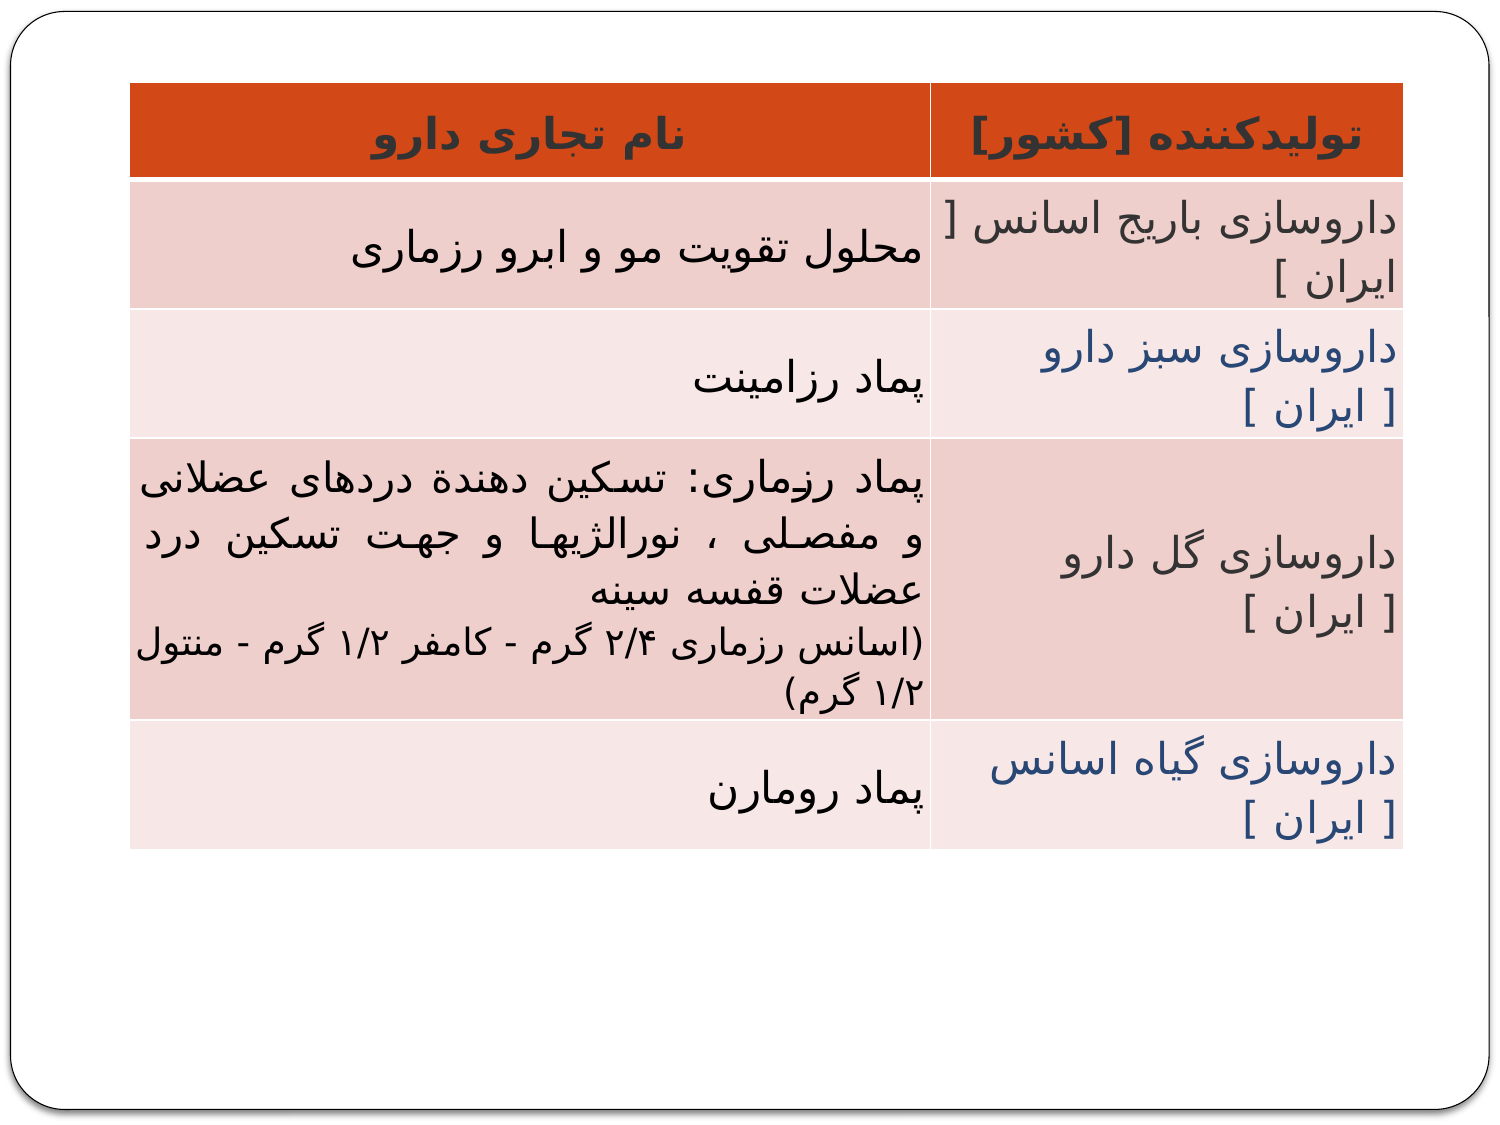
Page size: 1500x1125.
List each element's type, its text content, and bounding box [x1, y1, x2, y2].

table_cell پماد رزماری: تسکين دهندة دردهای عضلانی و مفصلی ، نورالژيها و جهت تسکين درد عضلات قفسه سينه (اسانس رزماری ۲/۴ گرم - کامفر ۱/۲ گرم - منتول ۱/۲ گرم) [130, 439, 930, 719]
table_header تولیدکننده [کشور] [931, 83, 1403, 177]
table_cell داروسازی سبز دارو [ ایران ] [931, 310, 1403, 437]
table_cell داروسازی گل دارو [ ایران ] [931, 439, 1403, 719]
table_cell پماد رومارن [130, 721, 930, 849]
table_cell داروسازی باریج اسانس [ ایران ] [931, 182, 1403, 308]
table_cell داروسازی گیاه اسانس [ ایران ] [931, 721, 1403, 849]
title [150, 45, 1425, 233]
table_cell پماد رزامينت [130, 310, 930, 437]
table_cell محلول تقویت مو و ابرو رزماری [130, 182, 930, 308]
table_header نام تجاری دارو [130, 83, 930, 177]
